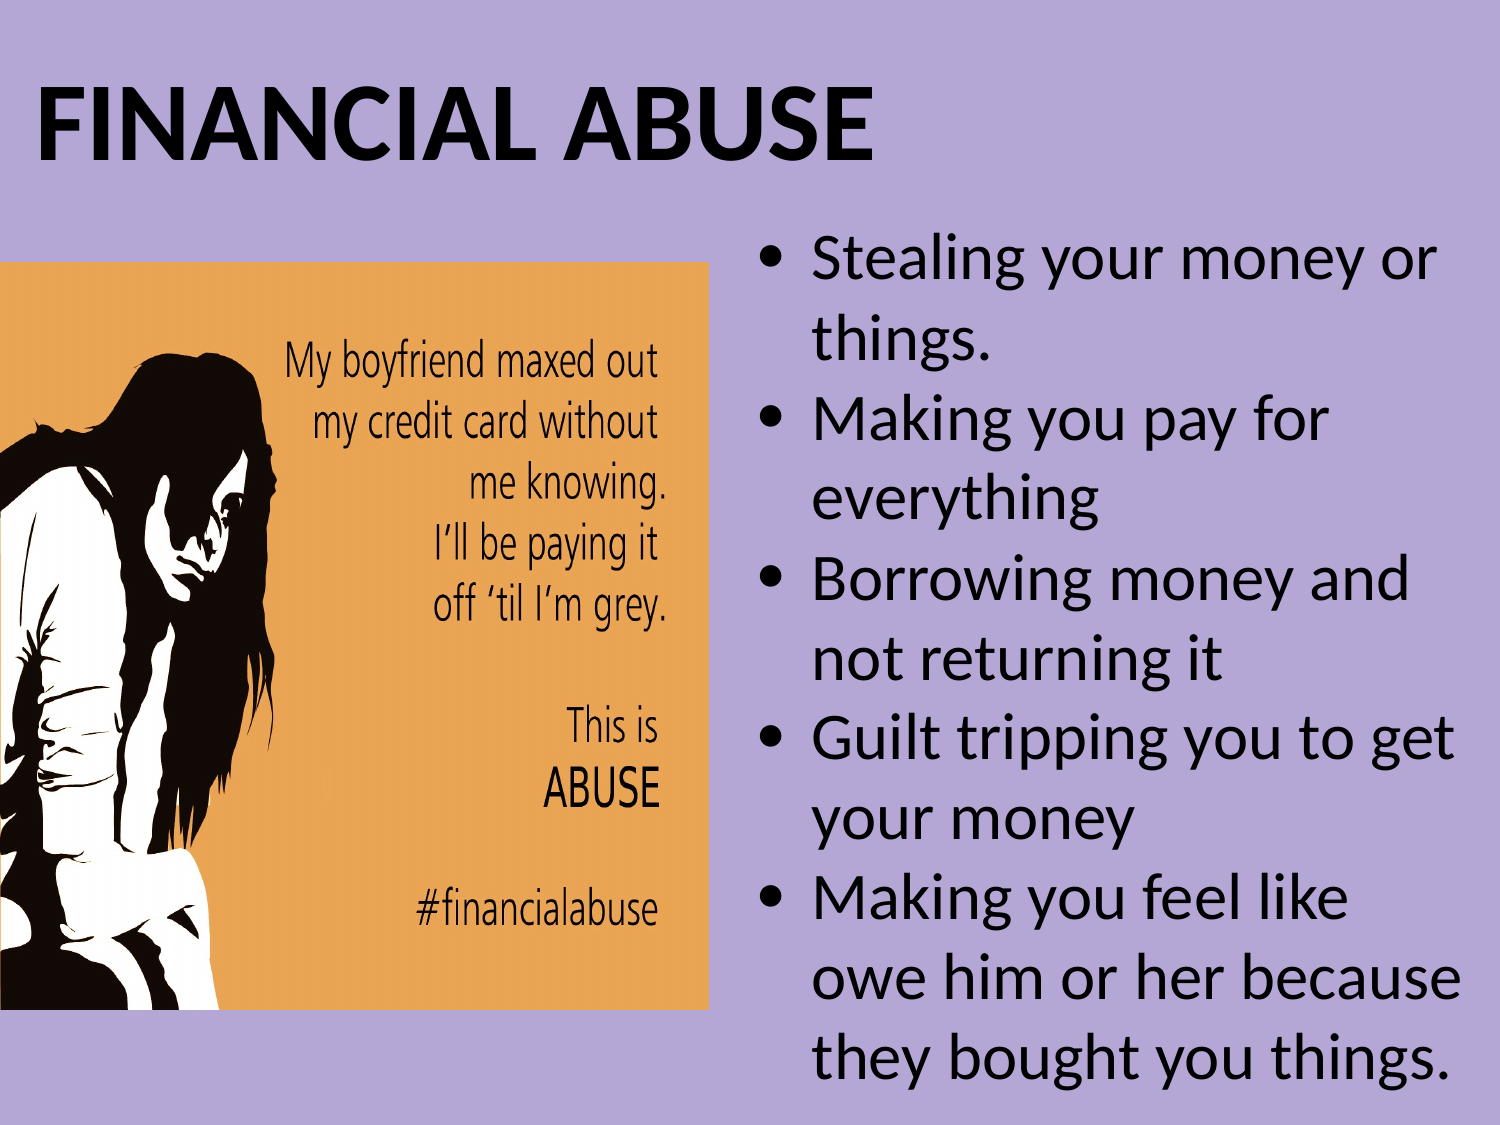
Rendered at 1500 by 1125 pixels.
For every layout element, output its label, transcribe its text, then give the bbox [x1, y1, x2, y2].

list Stealing your money or things. Making you pay for everything Borrowing money and not returning it Guilt tripping you to get your money Making you feel like owe him or her because they bought you things. [721, 198, 1480, 1078]
title FINANCIAL ABUSE [20, 0, 1425, 199]
picture [0, 262, 710, 1010]
